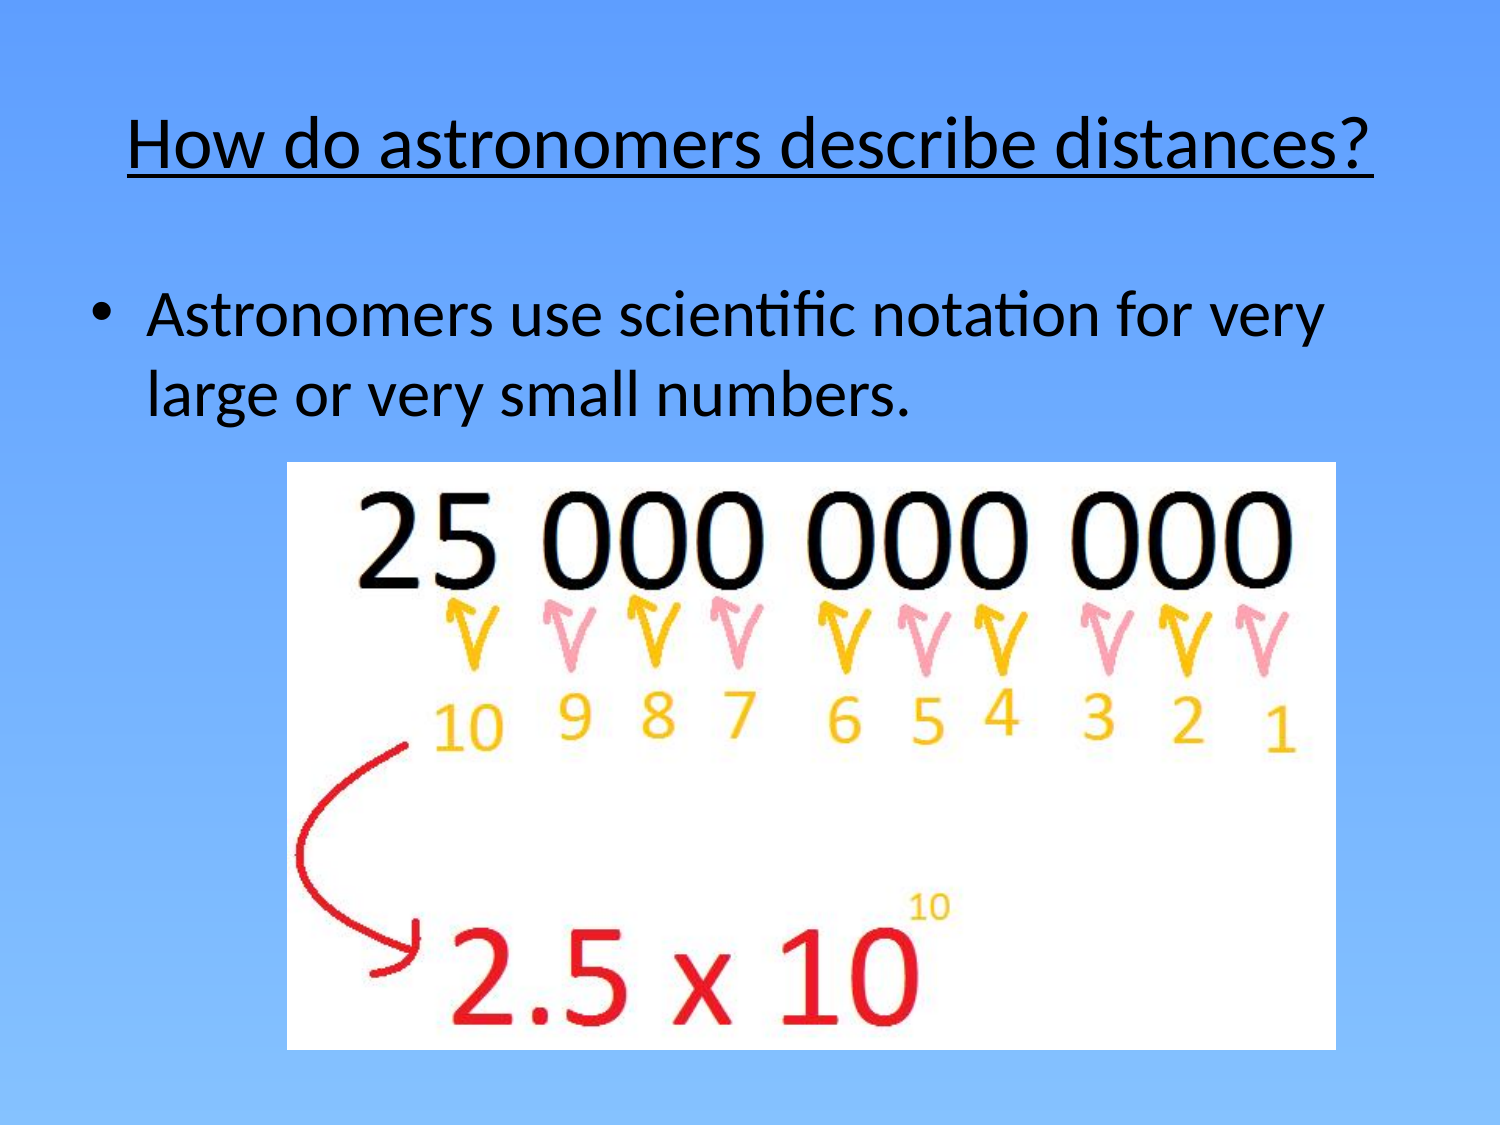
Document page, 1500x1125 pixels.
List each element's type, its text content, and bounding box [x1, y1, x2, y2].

list Astronomers use scientific notation for very large or very small numbers. [75, 262, 1425, 1005]
picture [287, 462, 1337, 1051]
title How do astronomers describe distances? [75, 45, 1425, 233]
